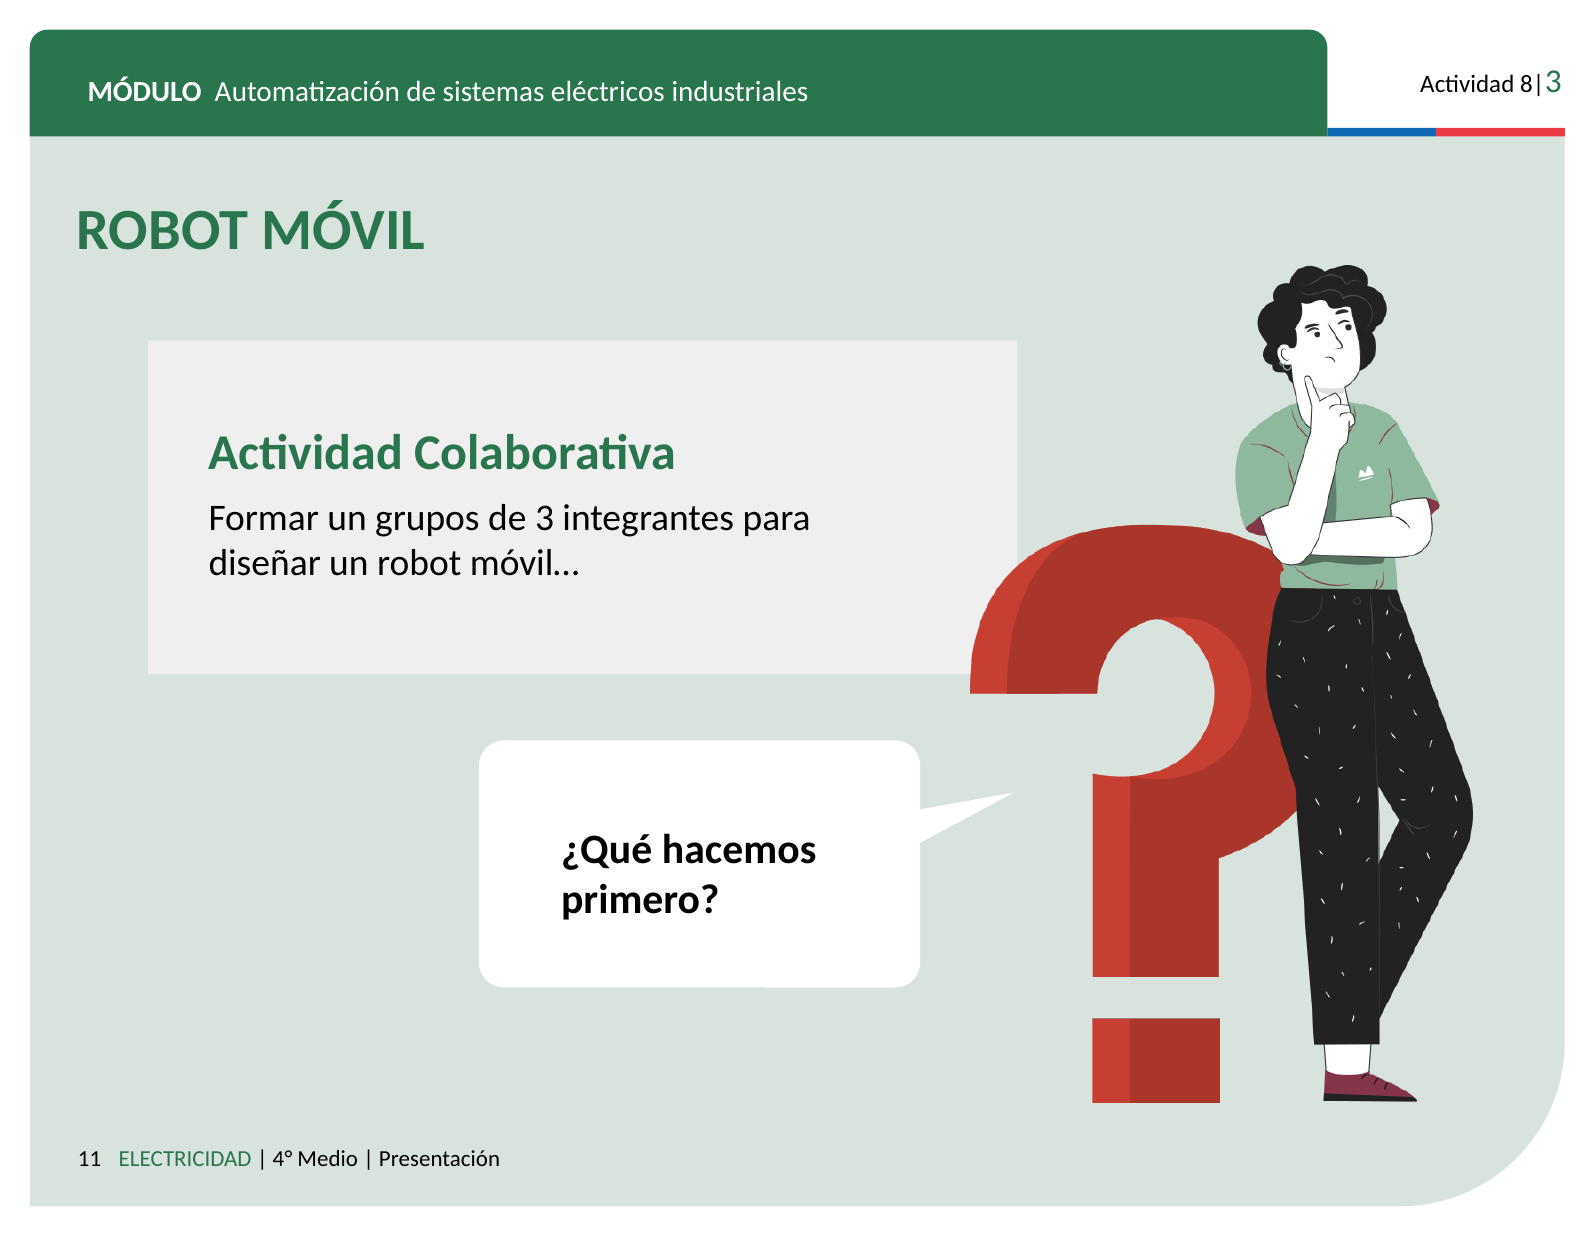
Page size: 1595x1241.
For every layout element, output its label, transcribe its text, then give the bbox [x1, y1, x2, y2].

text_box [147, 340, 926, 674]
picture [931, 261, 1510, 1106]
text_box Actividad Colaborativa Formar un grupos de 3 integrantes para diseñar un robot móvil… [193, 411, 850, 591]
text_box ROBOT MÓVIL [61, 193, 932, 272]
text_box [478, 740, 926, 988]
